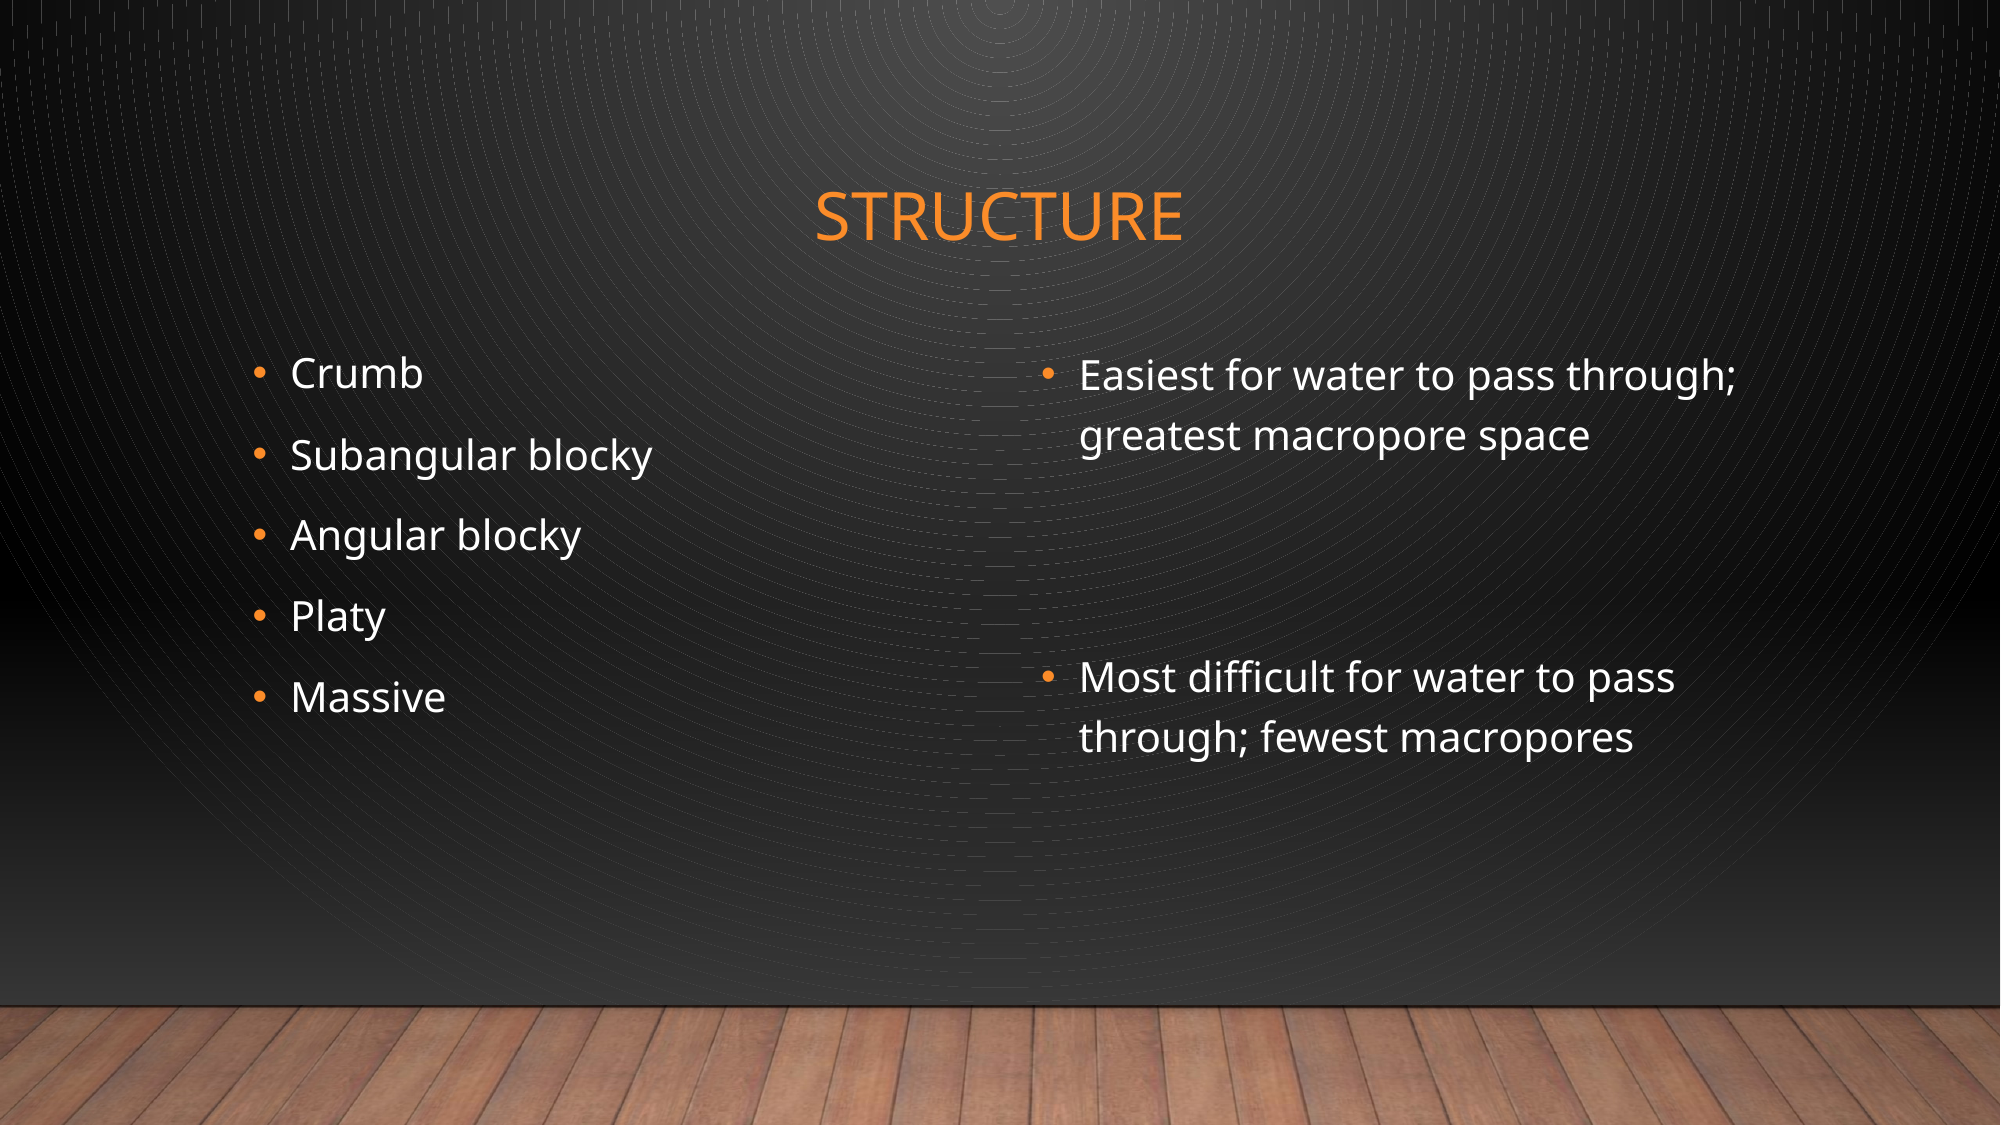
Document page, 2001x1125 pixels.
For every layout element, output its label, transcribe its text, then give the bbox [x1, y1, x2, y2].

title Structure [237, 132, 1763, 306]
list Crumb Subangular blocky Angular blocky Platy Massive [237, 329, 974, 896]
list Easiest for water to pass through; greatest macropore space Most difficult for water to pass through; fewest macropores [1025, 330, 1763, 896]
picture [0, 1005, 2000, 1125]
